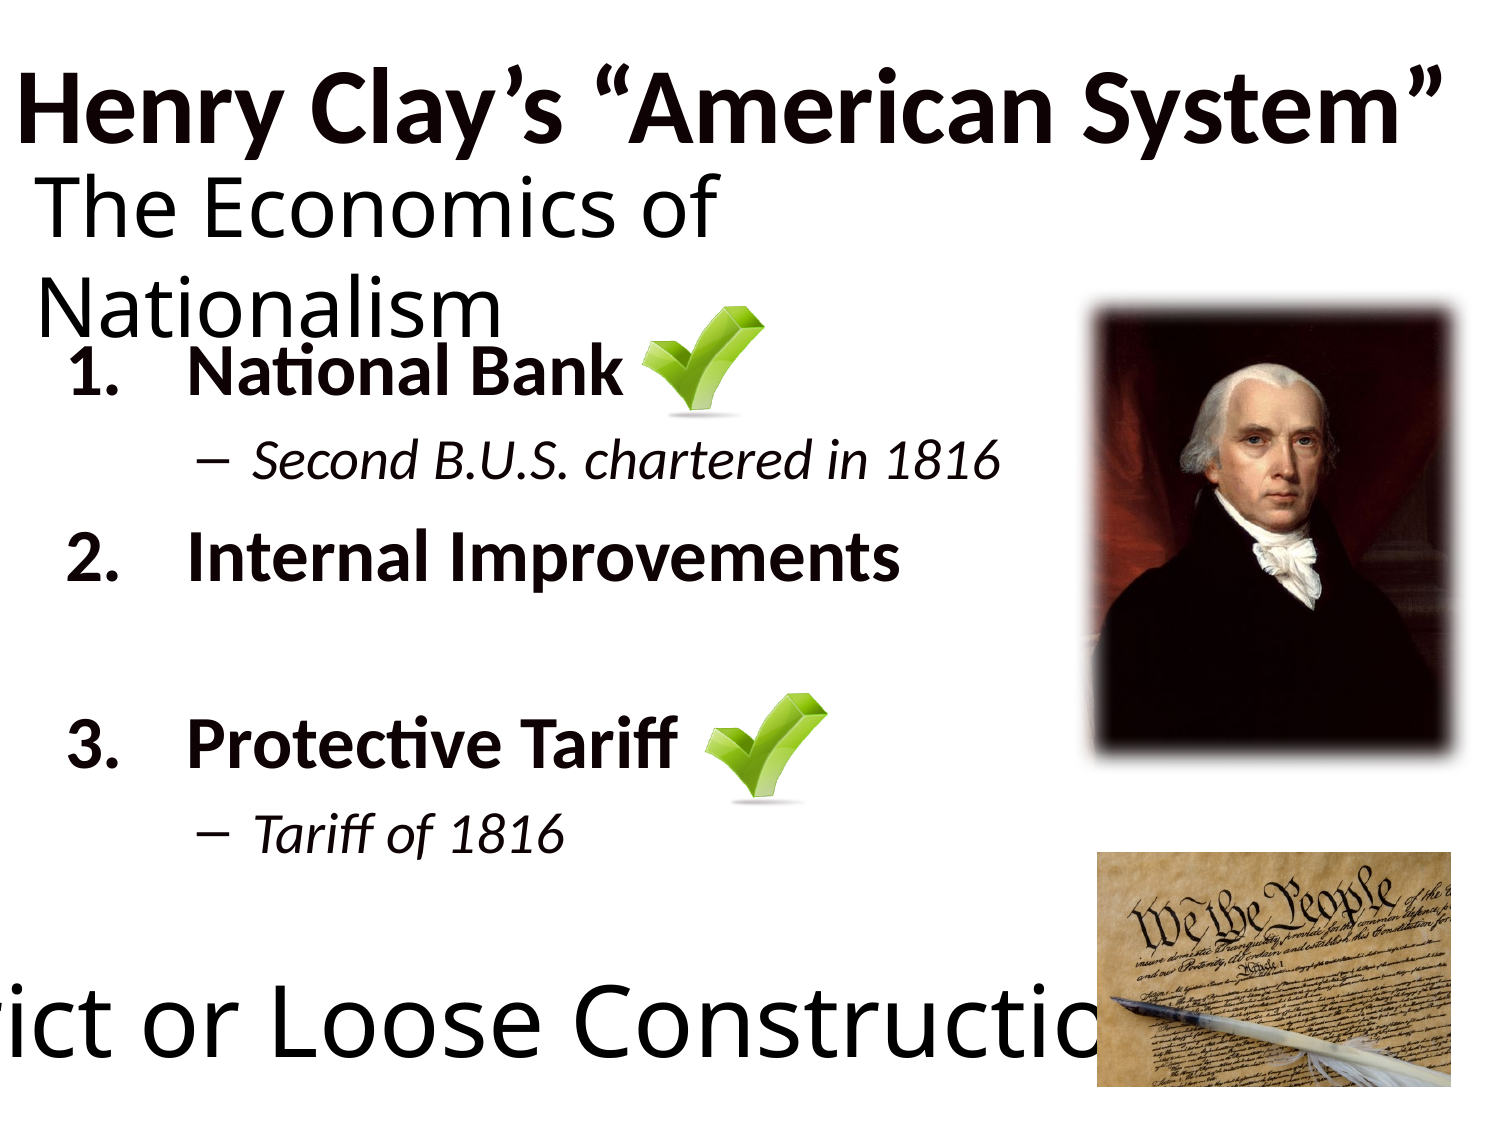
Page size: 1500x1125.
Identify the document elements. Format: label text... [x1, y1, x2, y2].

title Henry Clay’s “American System” [0, 24, 1500, 175]
picture [624, 287, 776, 438]
text_box The Economics of Nationalism [19, 146, 1113, 362]
picture [1097, 852, 1451, 1087]
text_box Strict or Loose Construction? [0, 950, 1092, 1085]
picture [687, 674, 838, 826]
picture [1073, 287, 1476, 776]
list National Bank Second B.U.S. chartered in 1816 Internal Improvements Protective Tariff Tariff of 1816 [50, 362, 1038, 950]
